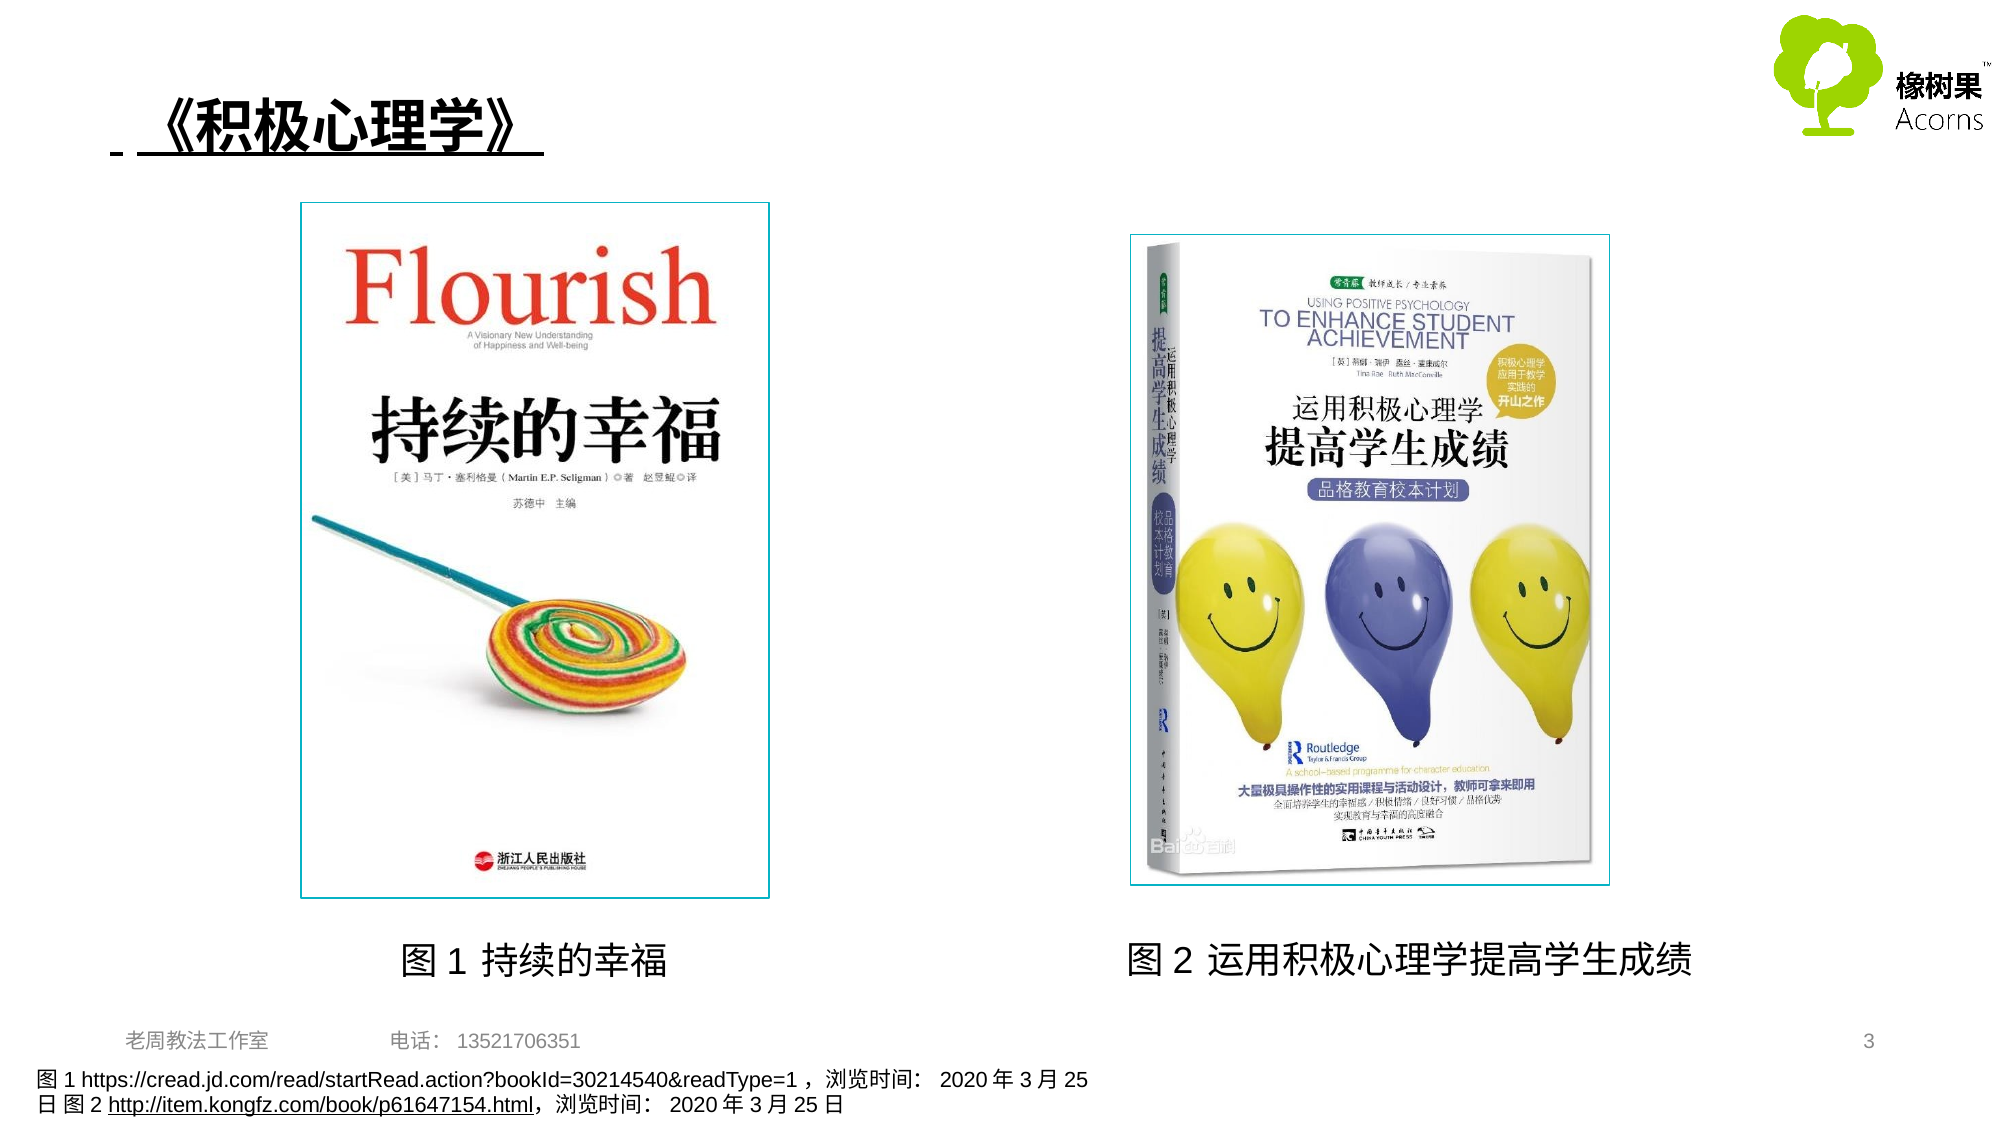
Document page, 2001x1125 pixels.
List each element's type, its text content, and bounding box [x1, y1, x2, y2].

picture [1773, 15, 1992, 136]
text_box 图2 运用积极心理学提高学生成绩 [1124, 934, 1696, 982]
text_box [301, 202, 770, 899]
text_box 老周教法工作室 电话：13521706351 图1 https://cread.jd.com/read/startRead.action?bookId=30214540&readType=1，浏览时间：2020年3月25日 图2 http://item.kongfz.com/book/p61647154.html，浏览时间：2020年3月25日 [34, 1014, 1090, 1118]
text_box 图1 持续的幸福 [398, 934, 669, 982]
text_box 3 [1861, 1025, 1877, 1053]
title 《积极心理学》 [107, 87, 1893, 278]
text_box [1130, 234, 1610, 885]
